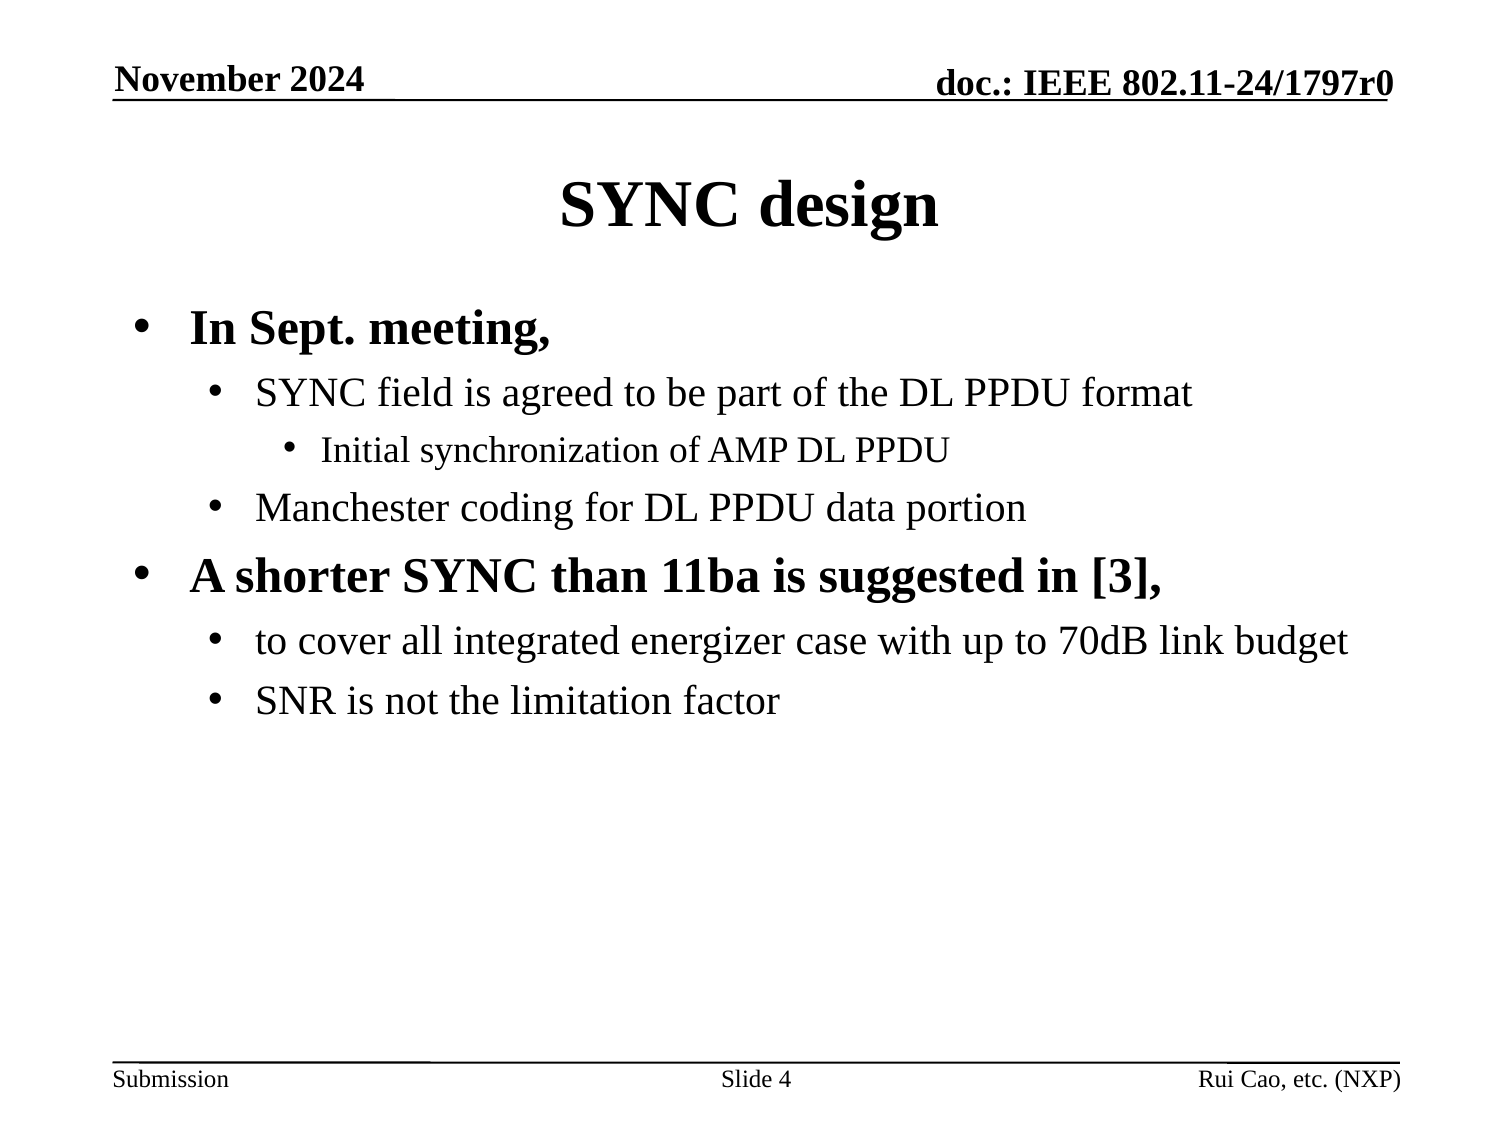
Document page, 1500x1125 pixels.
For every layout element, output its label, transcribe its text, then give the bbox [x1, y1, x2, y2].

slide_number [114, 54, 423, 100]
list In Sept. meeting, SYNC field is agreed to be part of the DL PPDU format Initial synchronization of AMP DL PPDU Manchester coding for DL PPDU data portion A shorter SYNC than 11ba is suggested in [3], to cover all integrated energizer case with up to 70dB link budget SNR is not the limitation factor [117, 286, 1394, 963]
slide_number Slide 4 [712, 1061, 800, 1123]
footer Rui Cao, etc. (NXP) [878, 1061, 1402, 1093]
title SYNC design [112, 112, 1388, 288]
